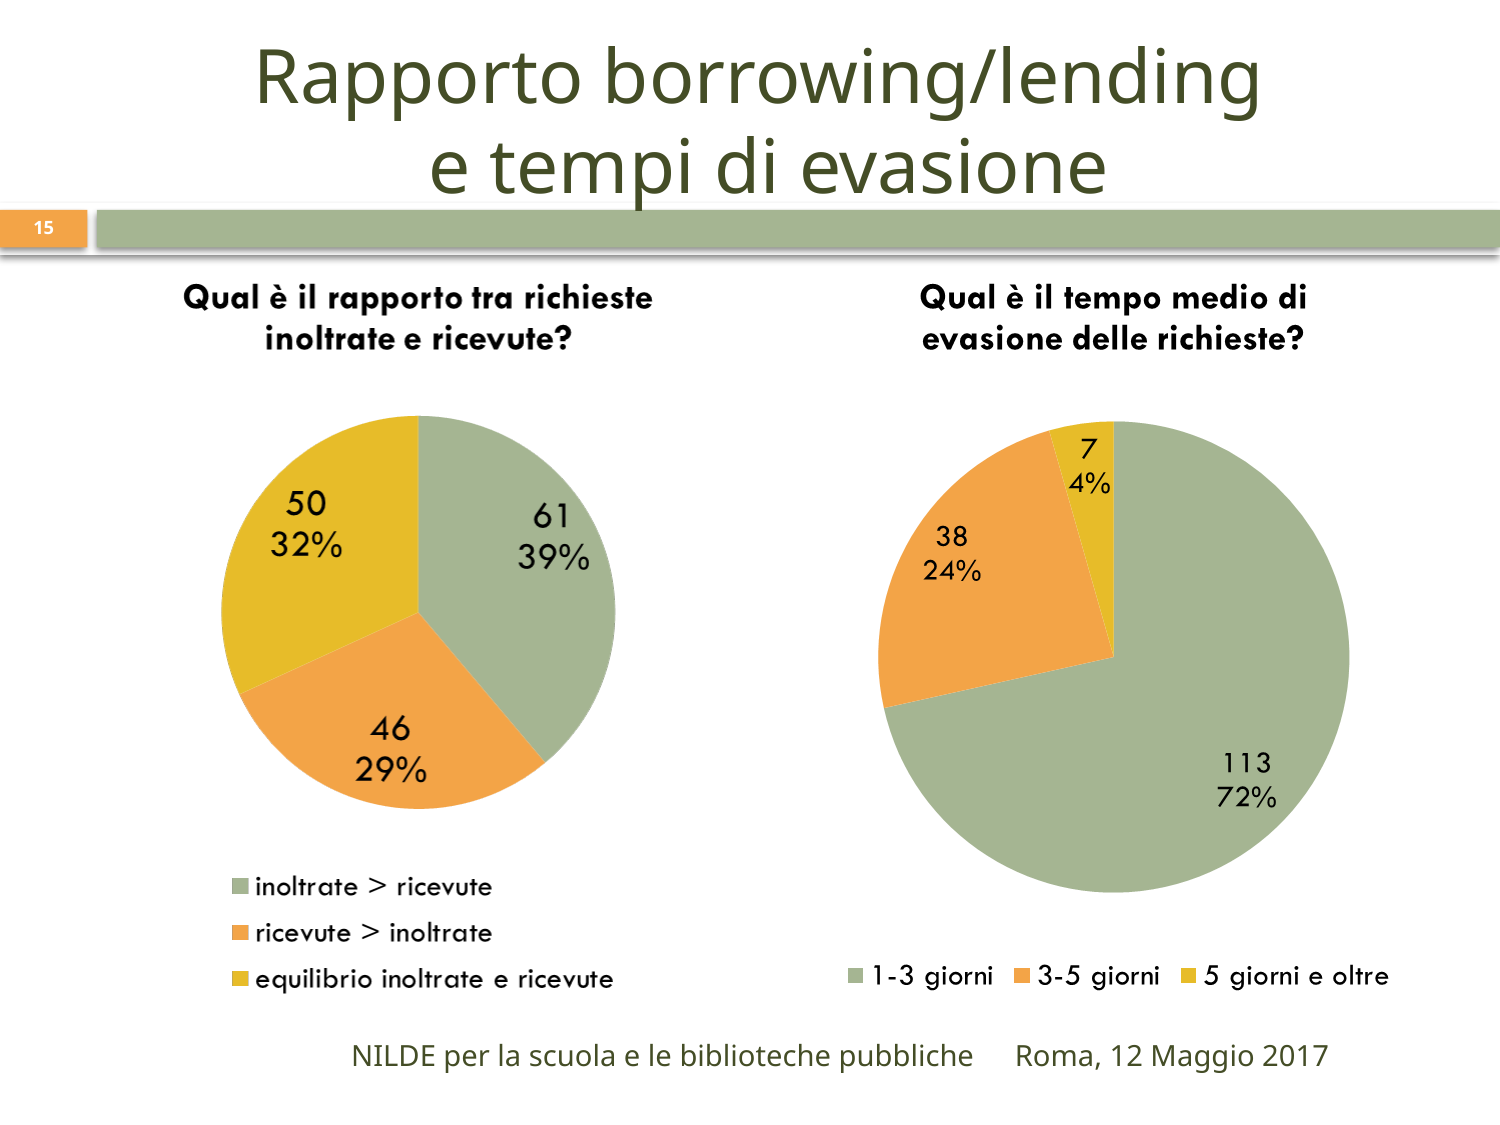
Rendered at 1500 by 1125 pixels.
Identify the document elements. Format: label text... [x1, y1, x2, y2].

footer NILDE per la scuola e le biblioteche pubbliche [99, 1025, 990, 1085]
slide_number 15 [0, 208, 88, 249]
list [786, 251, 1441, 1020]
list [91, 251, 747, 1020]
slide_number Roma, 12 Maggio 2017 [999, 1028, 1438, 1085]
title Rapporto borrowing/lending e tempi di evasione [99, 37, 1438, 201]
